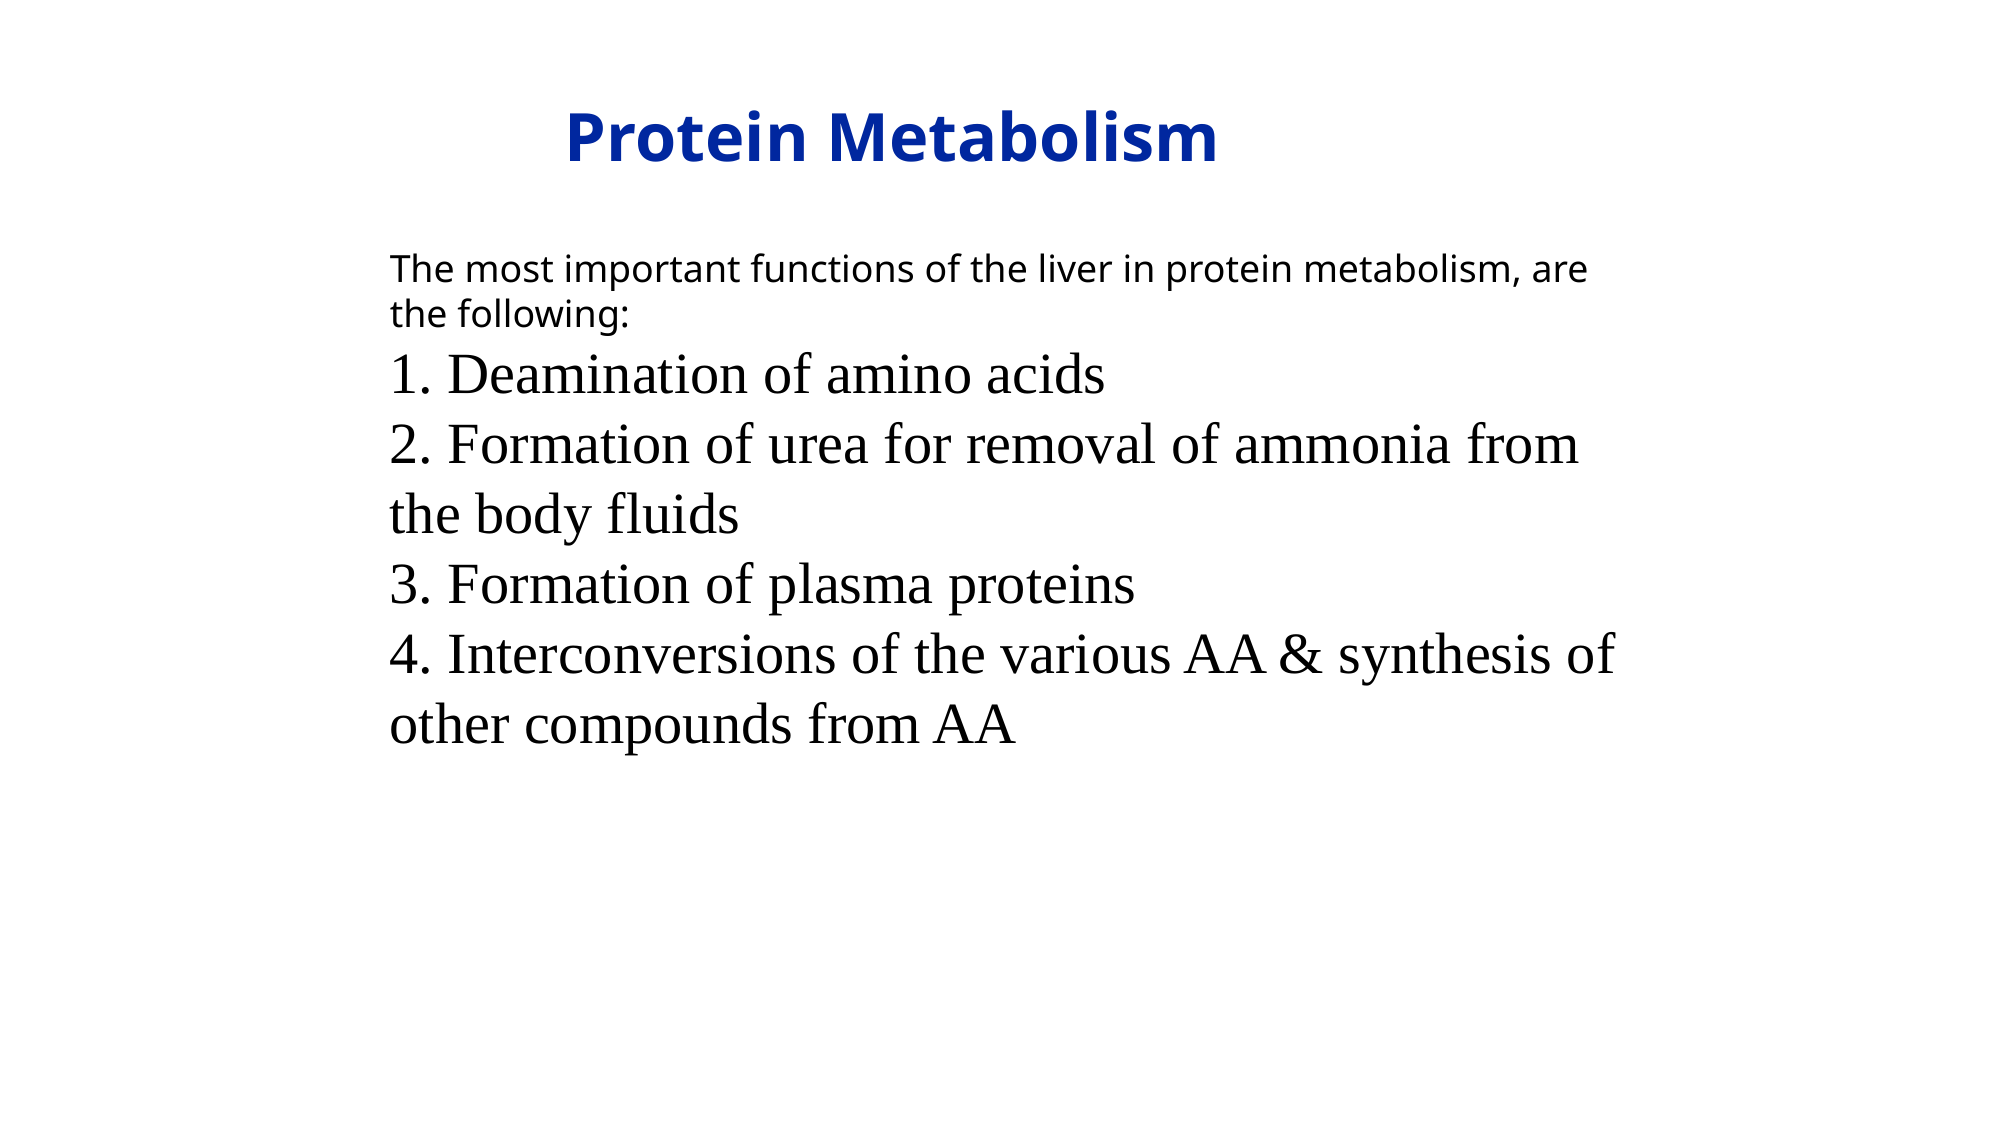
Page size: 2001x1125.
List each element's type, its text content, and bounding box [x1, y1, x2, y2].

text_box The most important functions of the liver in protein metabolism, are the following: 1. Deamination of amino acids 2. Formation of urea for removal of ammonia from the body fluids 3. Formation of plasma proteins 4. Interconversions of the various AA & synthesis of other compounds from AA [374, 237, 1663, 763]
text_box Protein Metabolism [549, 87, 1236, 183]
